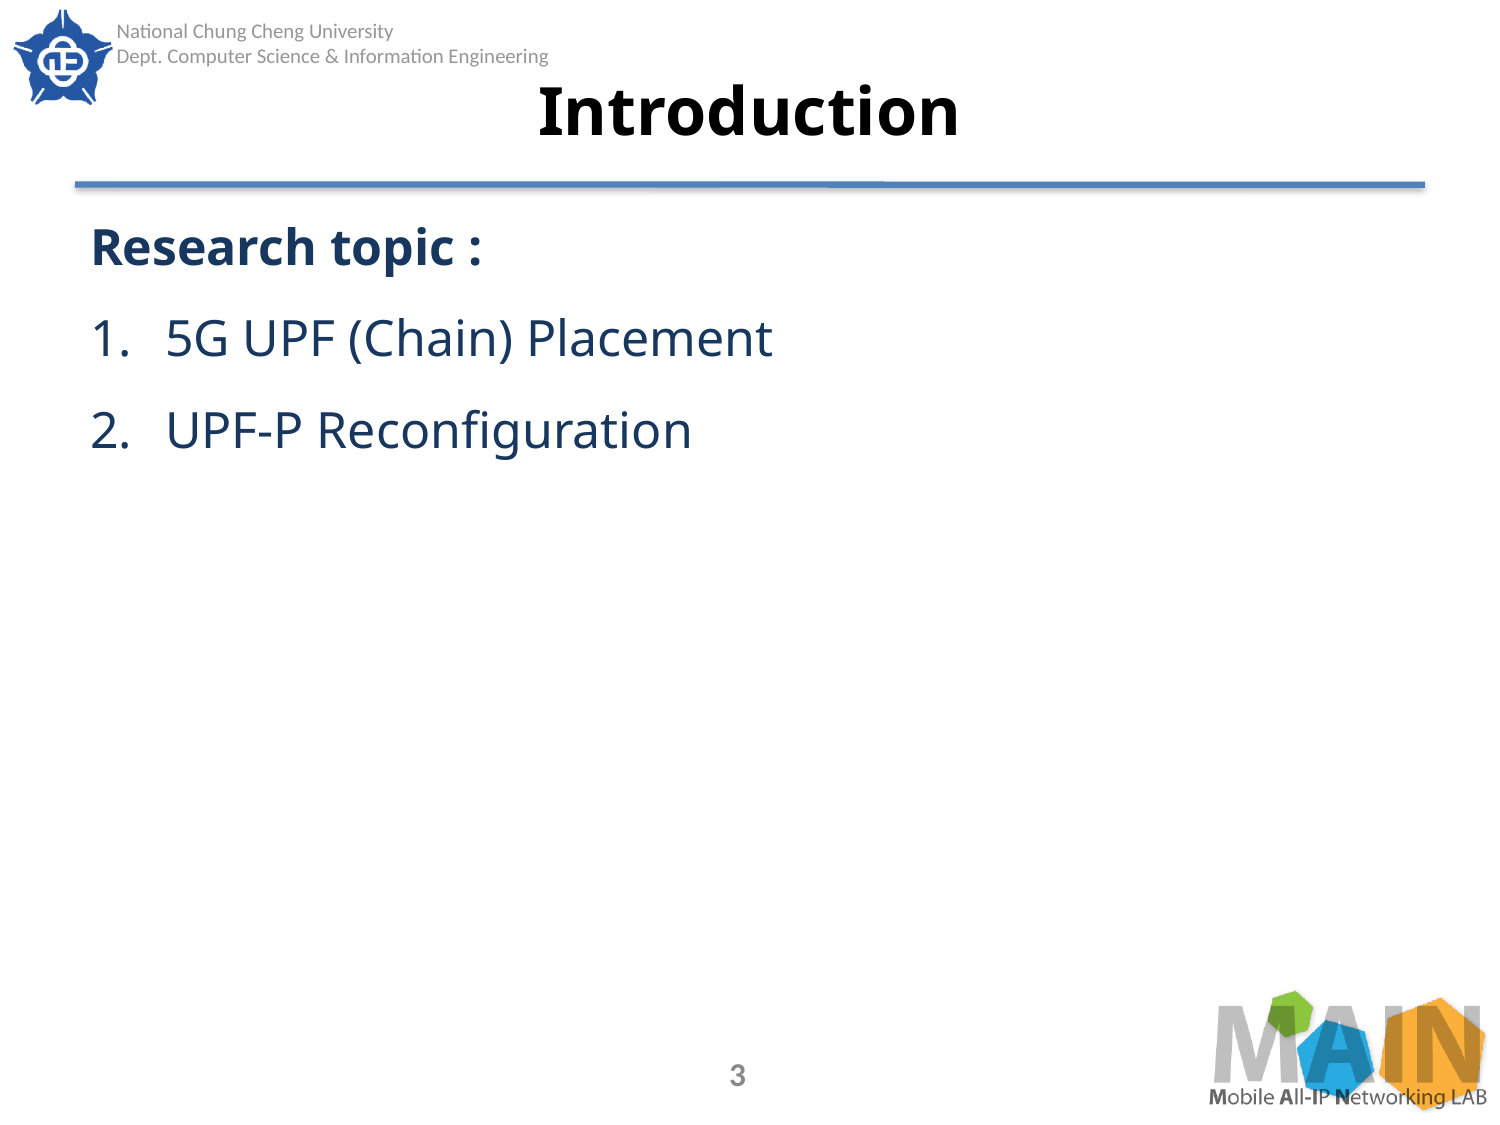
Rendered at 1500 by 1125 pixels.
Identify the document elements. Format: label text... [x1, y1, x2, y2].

picture [0, 0, 126, 113]
title Introduction [75, 45, 1425, 173]
picture [1050, 987, 1488, 1113]
list Research topic : 5G UPF (Chain) Placement UPF-P Reconfiguration [75, 208, 1425, 1024]
slide_number 3 [562, 1042, 913, 1103]
